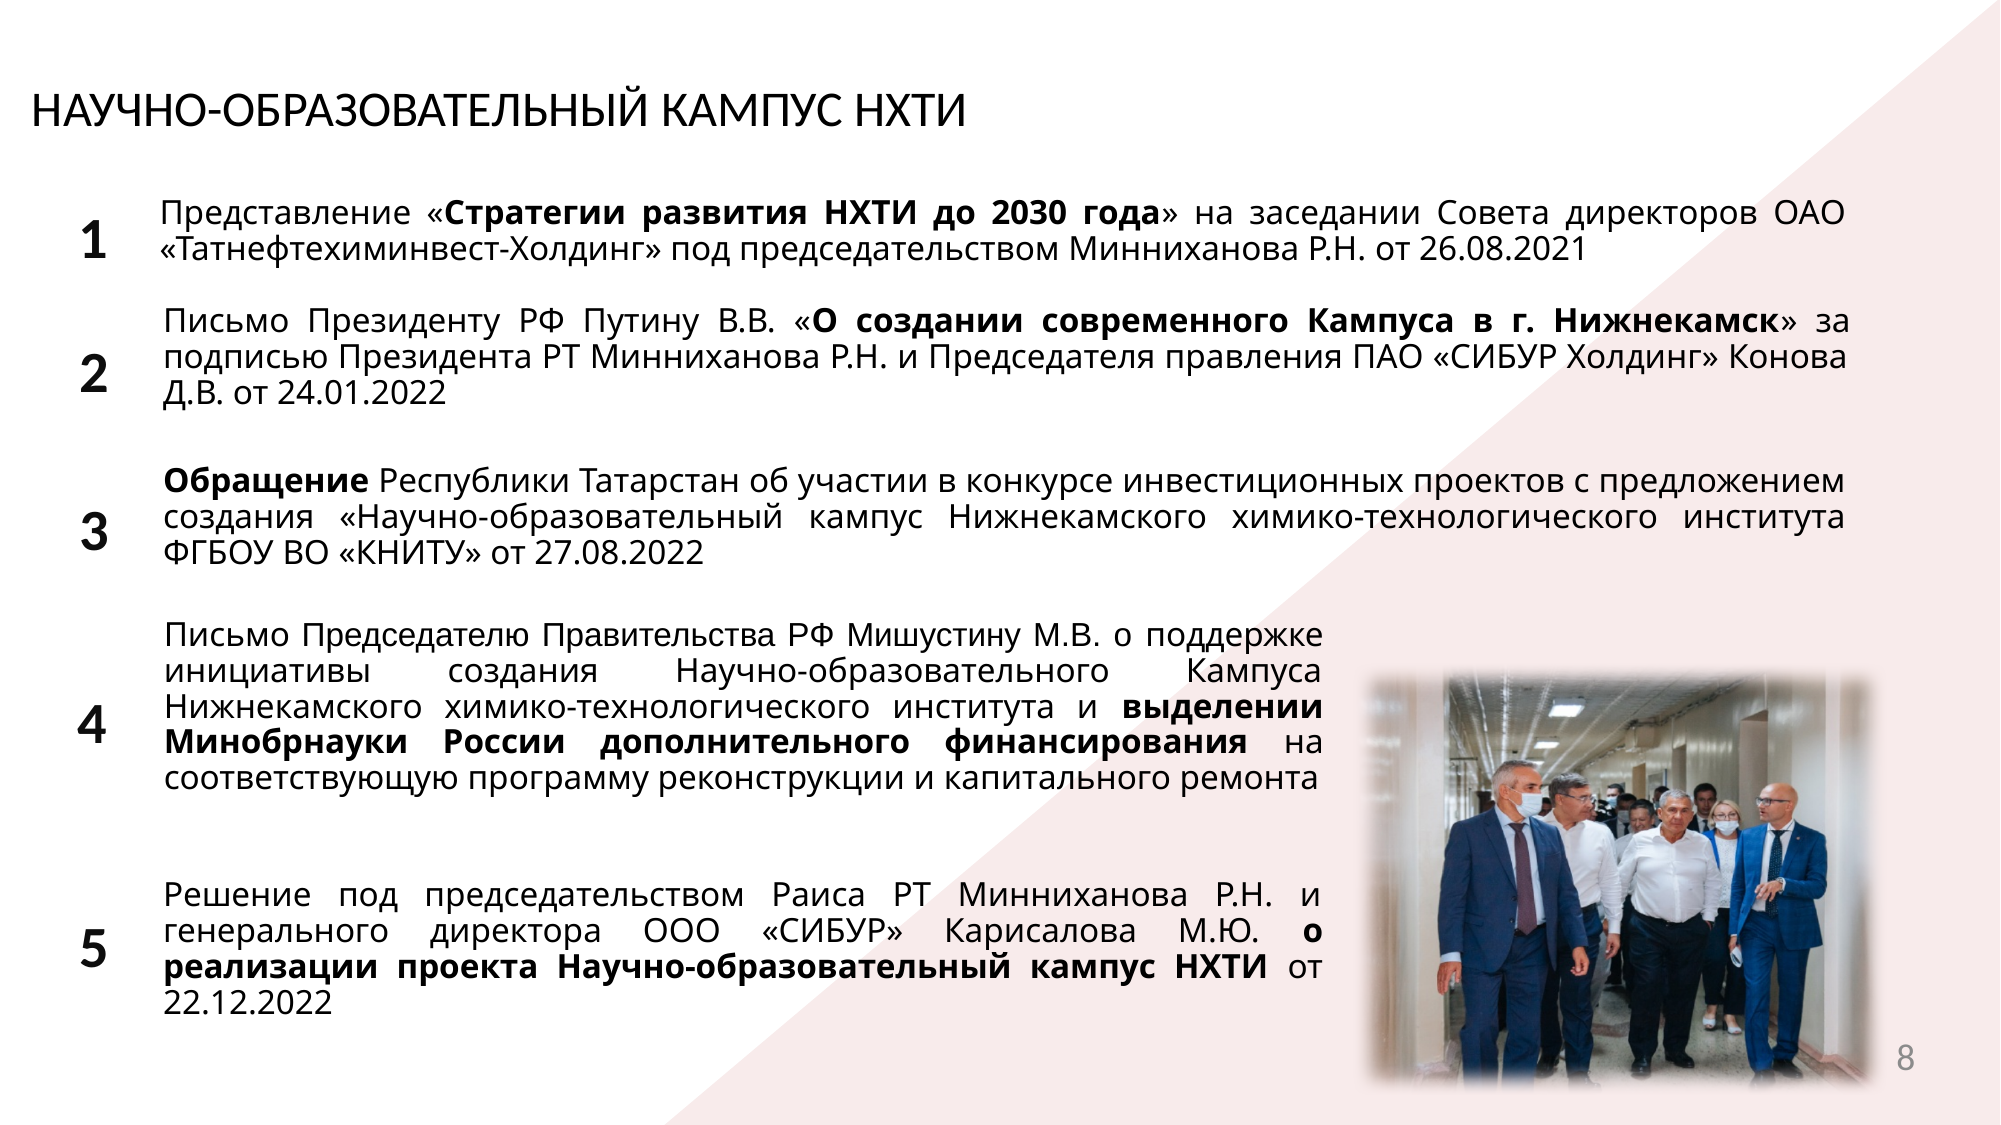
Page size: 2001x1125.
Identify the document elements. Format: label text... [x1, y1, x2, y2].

text_box Письмо Председателю Правительства РФ Мишустину М.В. о поддержке инициативы создания Научно-образовательного Кампуса Нижнекамского химико-технологического института и выделении Минобрнауки России дополнительного финансирования на соответствующую программу реконструкции и капитального ремонта [163, 615, 1324, 798]
text_box Письмо Президенту РФ Путину В.В. «О создании современного Кампуса в г. Нижнекамск» за подписью Президента РТ Минниханова Р.Н. и Председателя правления ПАО «СИБУР Холдинг» Конова Д.В. от 24.01.2022 [163, 302, 1851, 412]
text_box 8 [1891, 1032, 1916, 1078]
text_box 2 [64, 326, 138, 412]
text_box Представление «Стратегии развития НХТИ до 2030 года» на заседании Совета директоров ОАО «Татнефтехиминвест-Холдинг» под председательством Минниханова Р.Н. от 26.08.2021 [159, 193, 1847, 268]
text_box Решение под председательством Раиса РТ Минниханова Р.Н. и генерального директора ООО «СИБУР» Карисалова М.Ю. о реализации проекта Научно-образовательный кампус НХТИ от 22.12.2022 [163, 876, 1324, 1022]
text_box 4 [62, 677, 135, 763]
text_box 3 [64, 484, 138, 570]
picture [1352, 662, 1887, 1096]
text_box [662, 0, 2000, 1125]
text_box Обращение Республики Татарстан об участии в конкурсе инвестиционных проектов с предложением создания «Научно-образовательный кампус Нижнекамского химико-технологического института ФГБОУ ВО «КНИТУ» от 27.08.2022 [163, 461, 1848, 572]
text_box 5 [64, 901, 138, 987]
text_box 1 [63, 192, 136, 278]
text_box НАУЧНО-ОБРАЗОВАТЕЛЬНЫЙ КАМПУС НХТИ [31, 76, 1987, 174]
